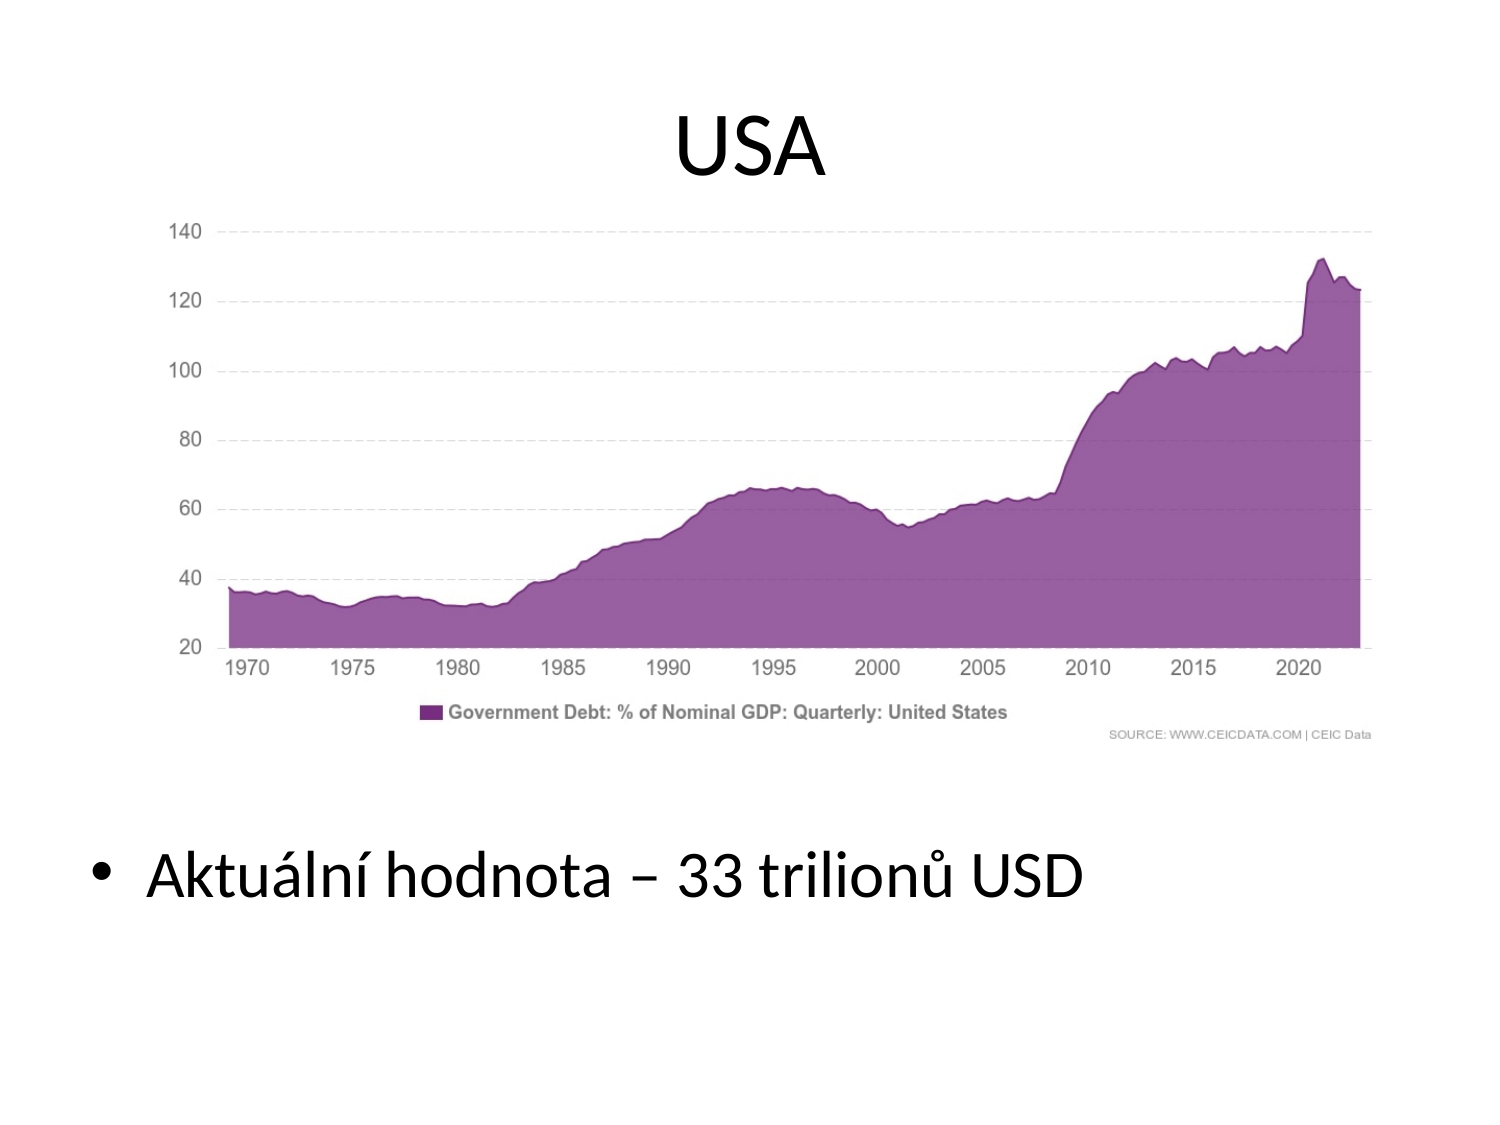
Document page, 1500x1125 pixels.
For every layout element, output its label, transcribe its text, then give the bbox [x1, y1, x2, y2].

text_box Aktuální hodnota – 33 trilionů USD [74, 262, 1425, 1005]
picture [152, 222, 1403, 744]
title USA [75, 45, 1425, 233]
